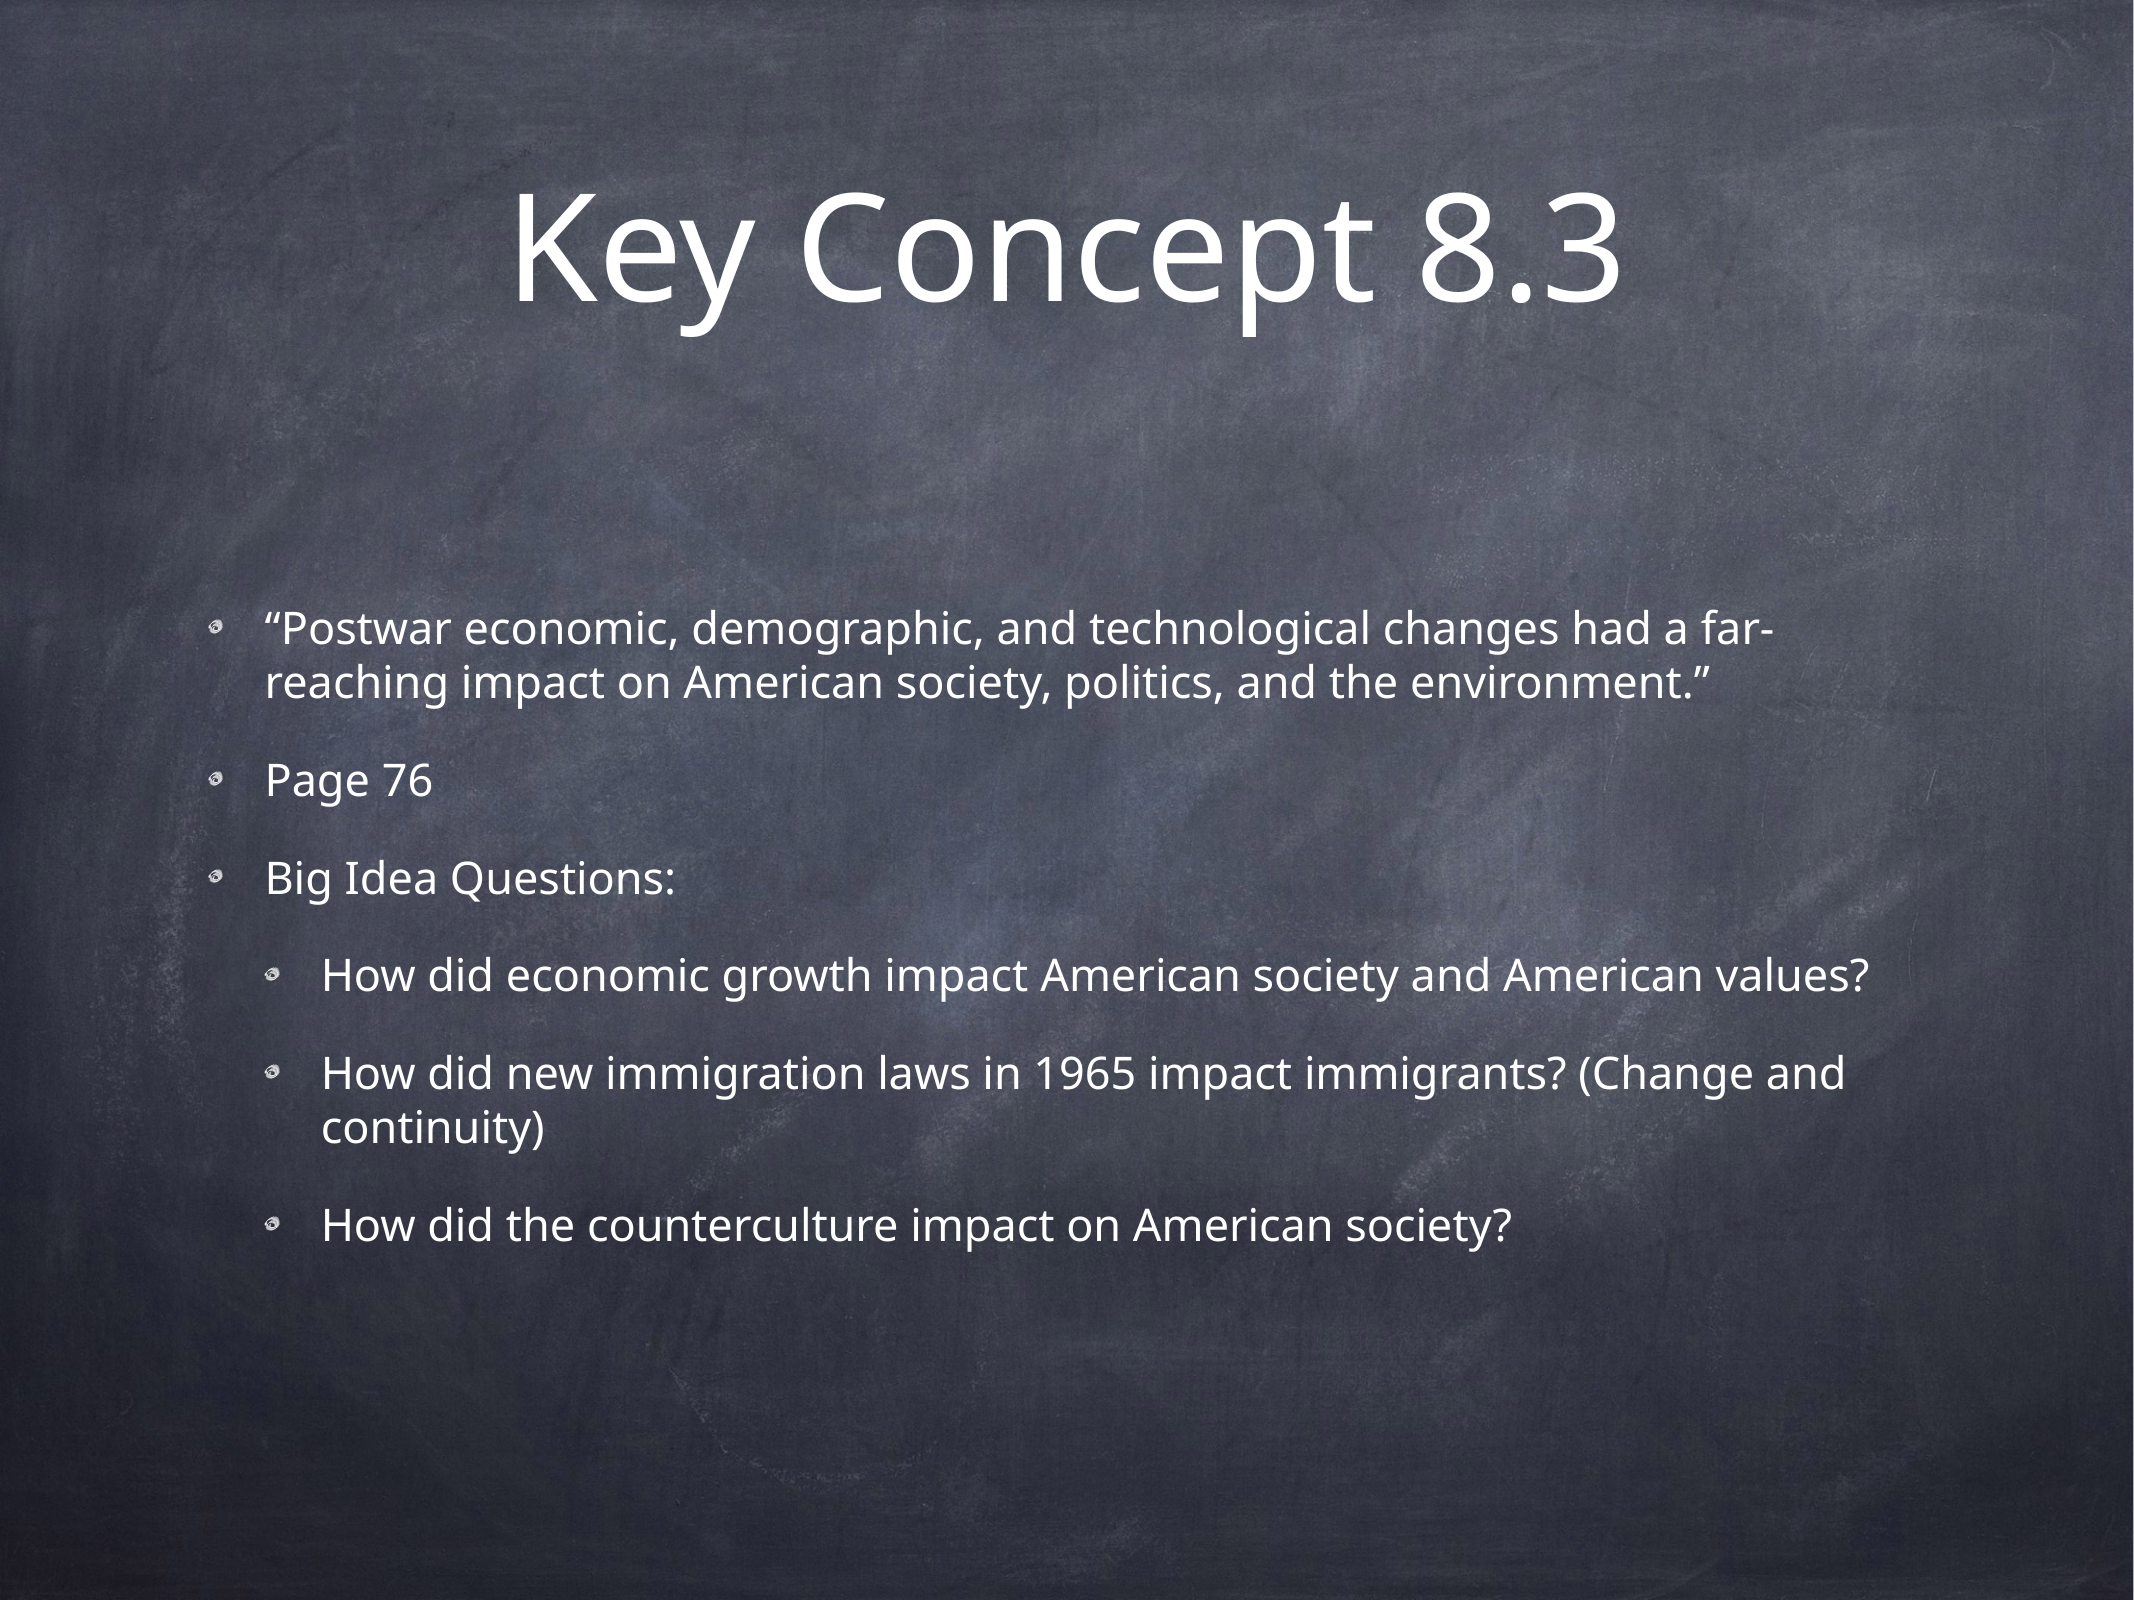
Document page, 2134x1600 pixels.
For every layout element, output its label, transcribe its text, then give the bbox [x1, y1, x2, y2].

title Key Concept 8.3 [207, 32, 1926, 451]
list “Postwar economic, demographic, and technological changes had a far-reaching impact on American society, politics, and the environment.” Page 76 Big Idea Questions: How did economic growth impact American society and American values? How did new immigration laws in 1965 impact immigrants? (Change and continuity) How did the counterculture impact on American society? [207, 453, 1926, 1397]
picture [0, 0, 2134, 1600]
